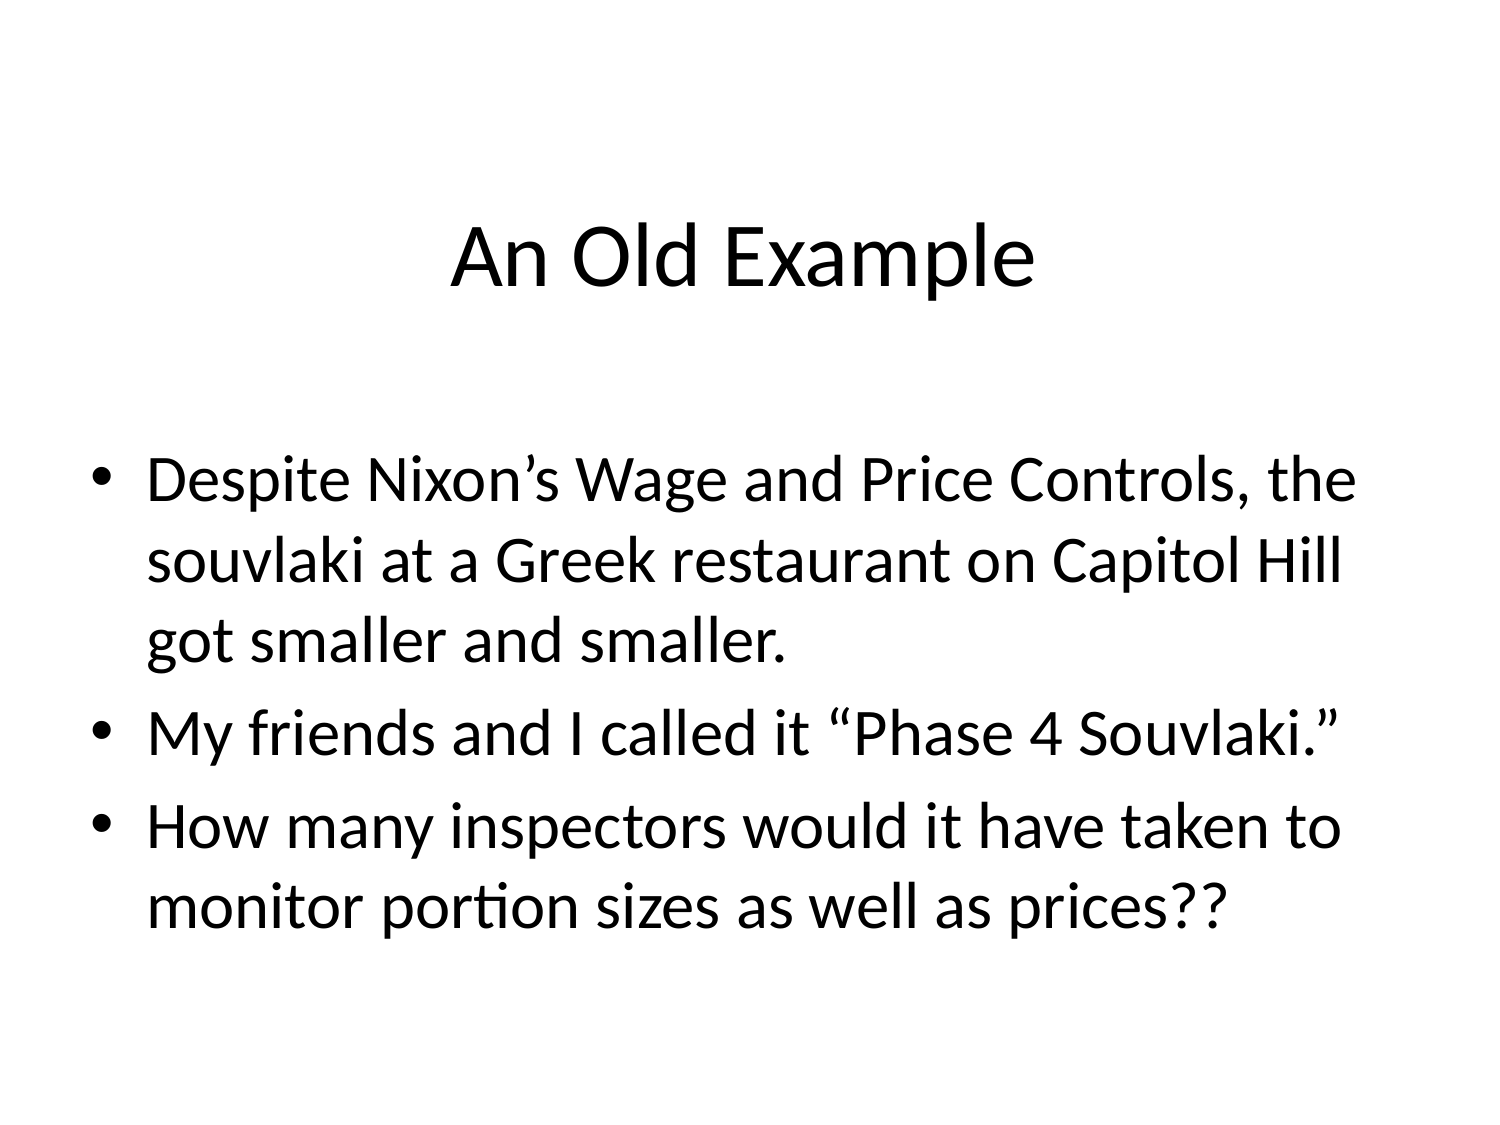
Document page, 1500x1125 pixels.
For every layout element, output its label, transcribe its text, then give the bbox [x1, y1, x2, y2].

title An Old Example [75, 112, 1425, 387]
list Despite Nixon’s Wage and Price Controls, the souvlaki at a Greek restaurant on Capitol Hill got smaller and smaller. My friends and I called it “Phase 4 Souvlaki.” How many inspectors would it have taken to monitor portion sizes as well as prices?? [75, 427, 1425, 1005]
